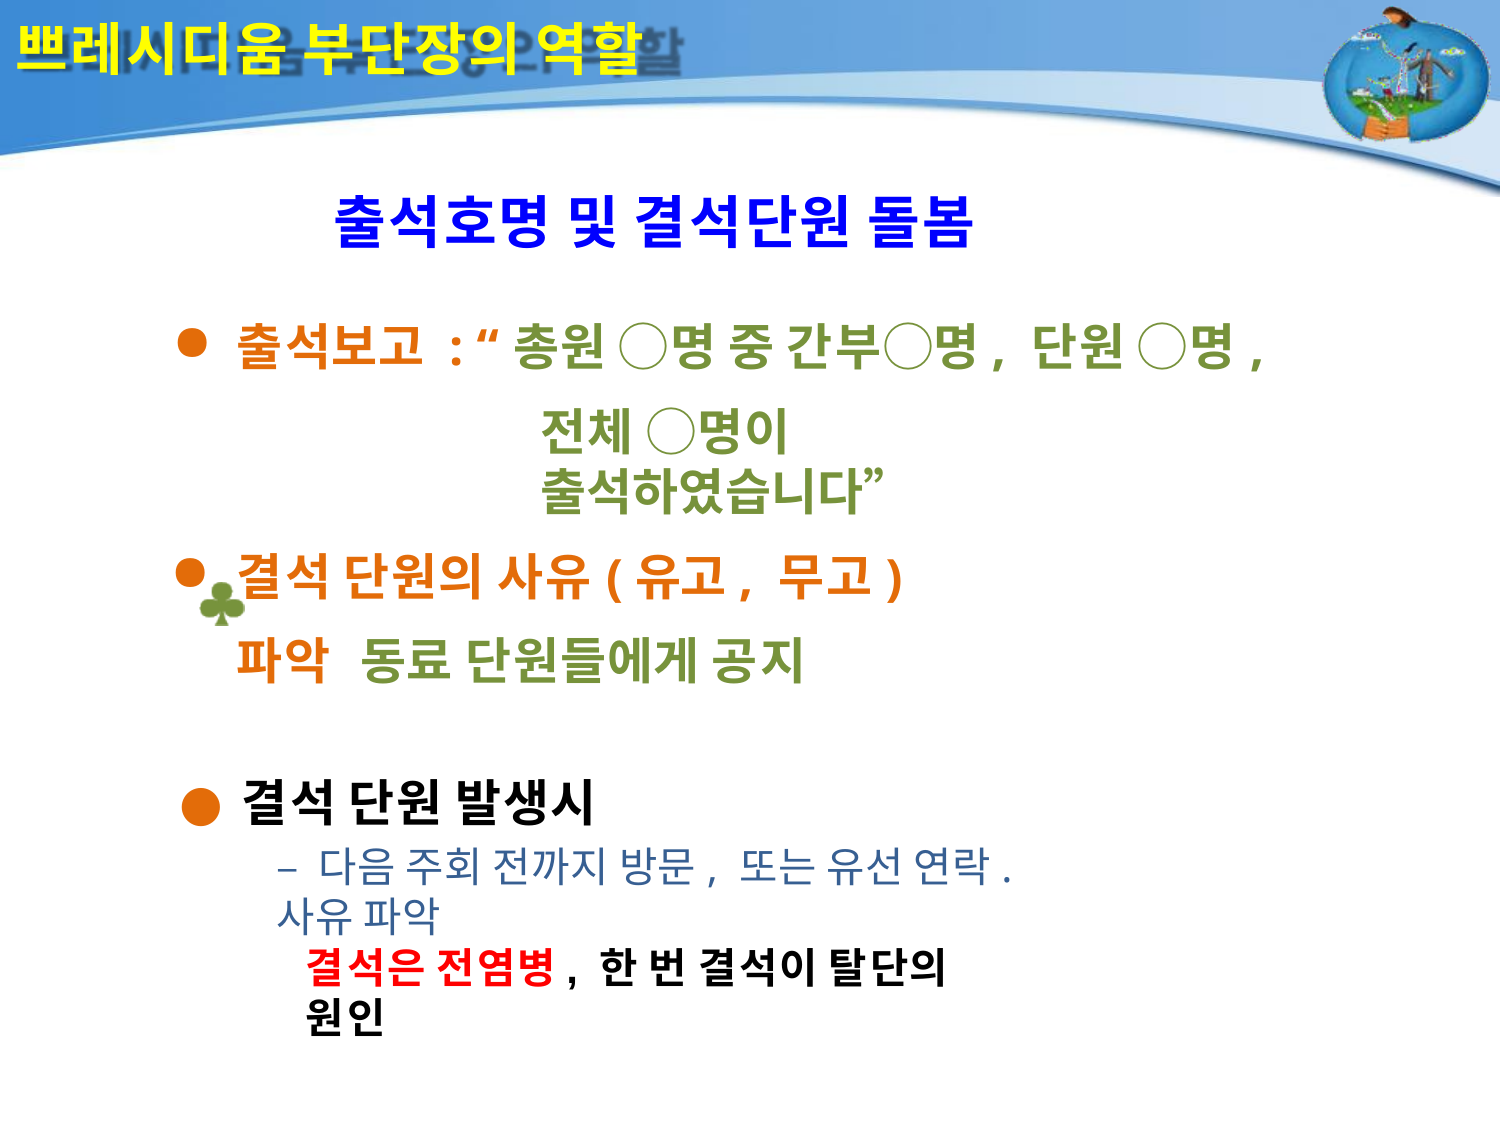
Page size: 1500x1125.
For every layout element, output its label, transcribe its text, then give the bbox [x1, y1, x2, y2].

picture [199, 582, 245, 627]
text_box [0, 0, 1500, 198]
text_box 출석호명 및 결석단원 돌봄 출석보고 : “총원 ◯명 중 간부◯명, 단원 ◯명, 전체 ◯명이 출석하였습니다” 결석 단원의 사유(유고, 무고) 파악 동료 단원들에게 공지 결석 단원 발생시 – 다음 주회 전까지 방문, 또는 유선 연락. 사유 파악 결석은 전염병, 한 번 결석이 탈단의 원인 [170, 206, 1306, 1043]
